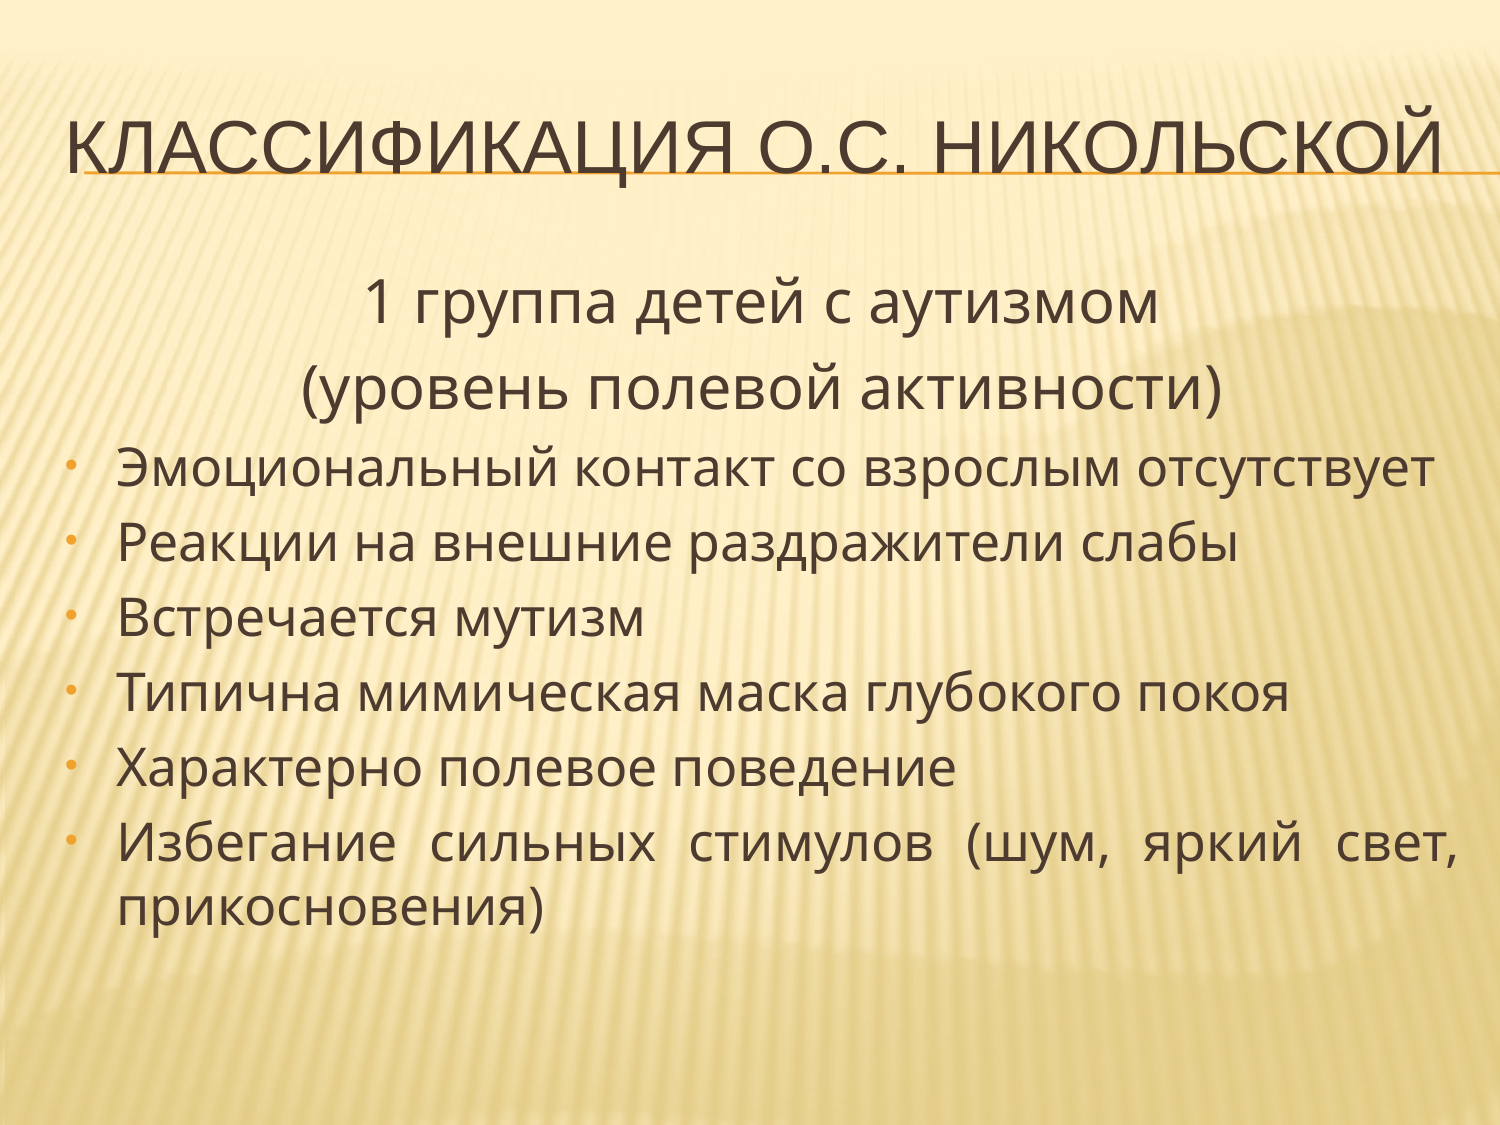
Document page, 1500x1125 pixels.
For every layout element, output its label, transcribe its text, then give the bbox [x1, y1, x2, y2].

list 1 группа детей с аутизмом (уровень полевой активности) Эмоциональный контакт со взрослым отсутствует Реакции на внешние раздражители слабы Встречается мутизм Типична мимическая маска глубокого покоя Характерно полевое поведение Избегание сильных стимулов (шум, яркий свет, прикосновения) [50, 254, 1475, 998]
title КЛАССИФИКАЦИЯ о.с. Никольской [50, 75, 1475, 213]
